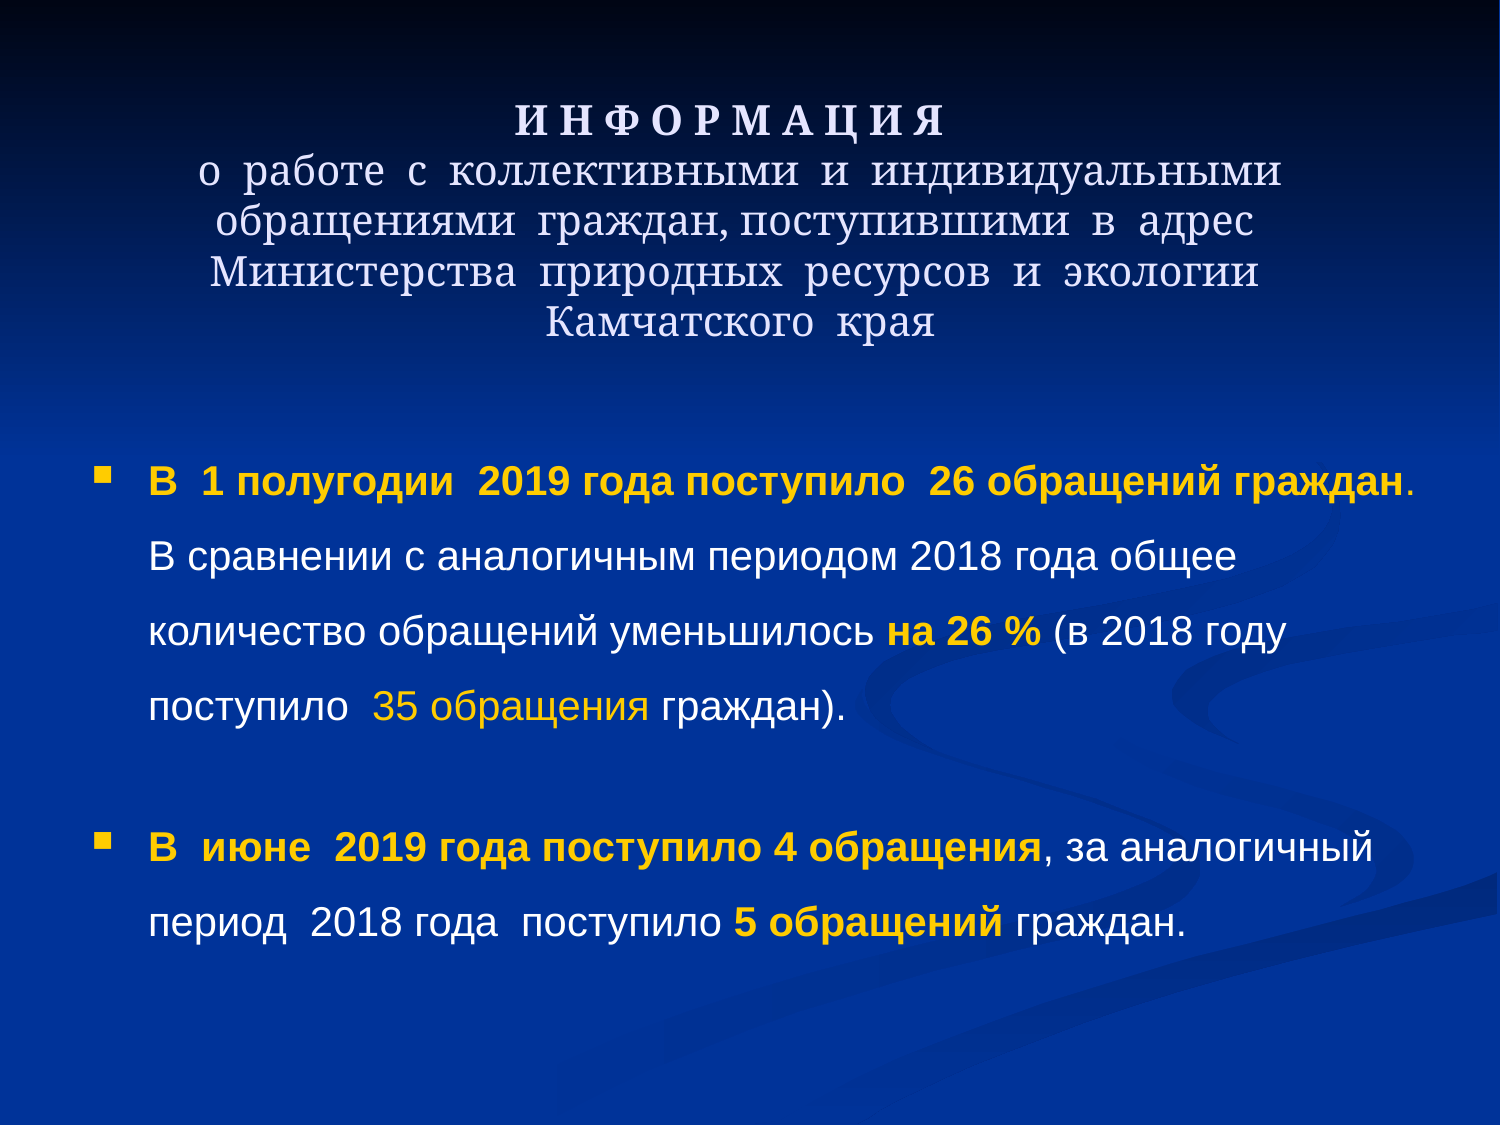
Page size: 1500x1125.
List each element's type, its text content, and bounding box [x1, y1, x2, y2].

list В 1 полугодии 2019 года поступило 26 обращений граждан. В сравнении с аналогичным периодом 2018 года общее количество обращений уменьшилось на 26 % (в 2018 году поступило 35 обращения граждан). В июне 2019 года поступило 4 обращения, за аналогичный период 2018 года поступило 5 обращений граждан. [76, 420, 1460, 1010]
title И Н Ф О Р М А Ц И Я о работе с коллективными и индивидуальными обращениями граждан, поступившими в адрес Министерства природных ресурсов и экологии Камчатского края [64, 125, 1416, 314]
